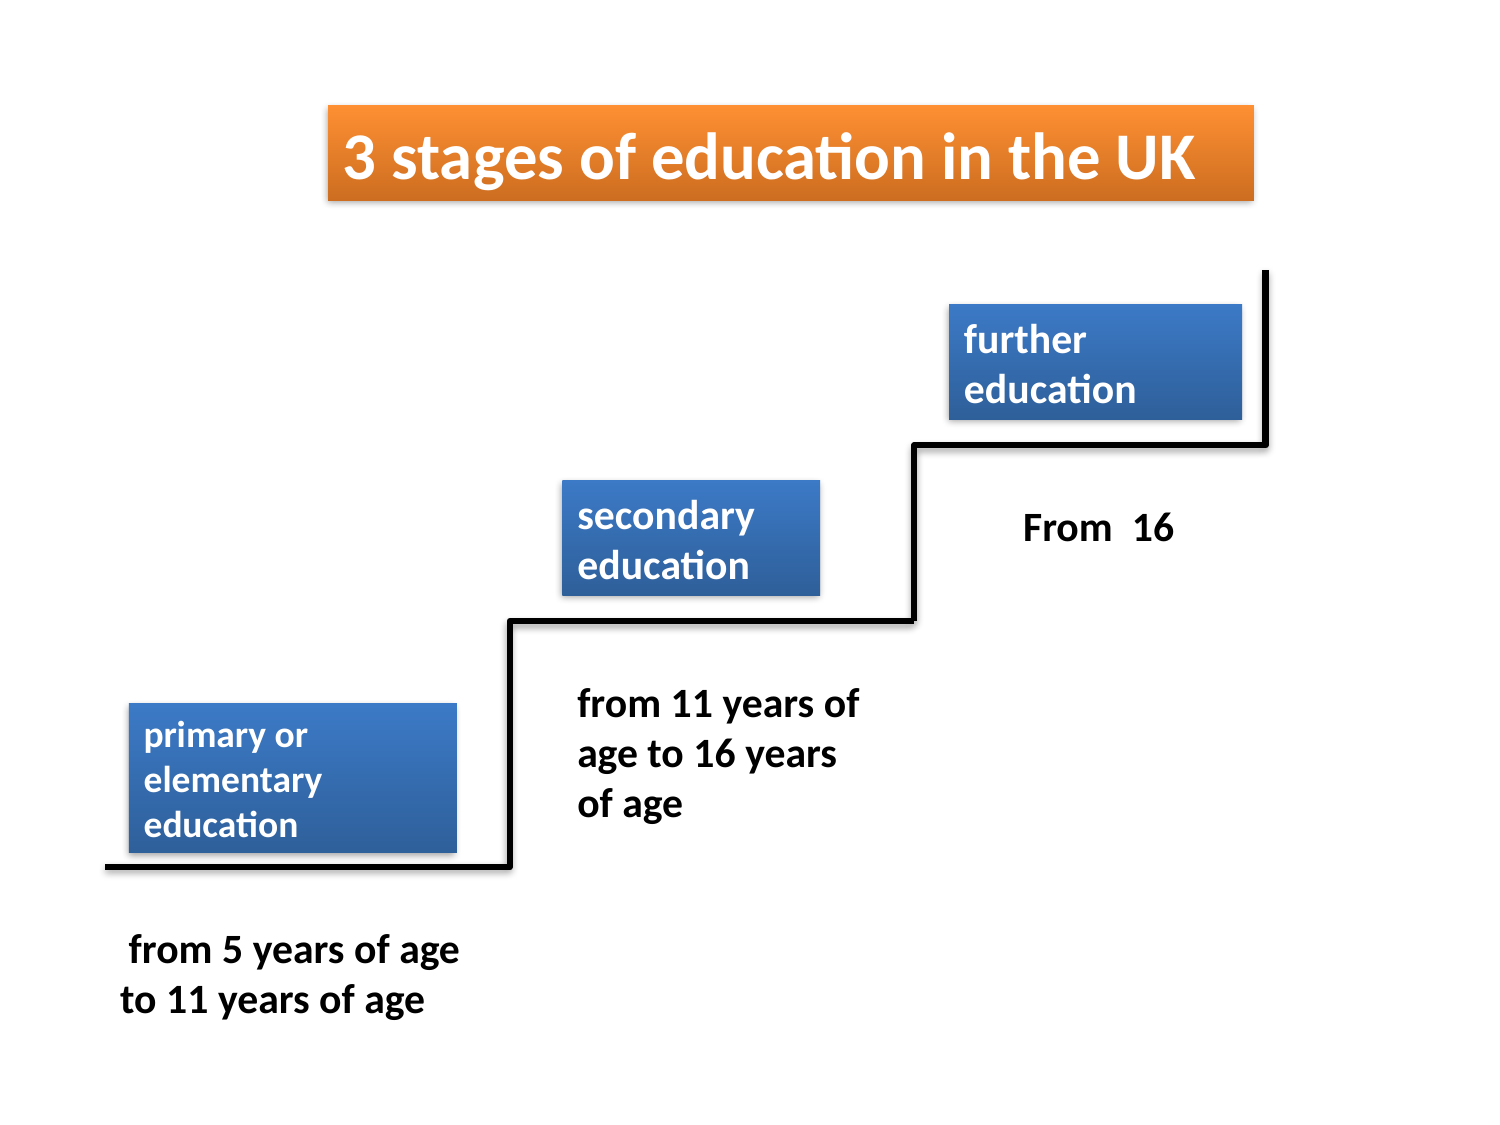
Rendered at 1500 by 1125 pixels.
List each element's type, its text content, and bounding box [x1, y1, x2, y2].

text_box 3 stages of education in the UK [328, 105, 1254, 201]
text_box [913, 269, 1266, 622]
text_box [105, 620, 915, 868]
text_box from 5 years of age to 11 years of age [105, 913, 481, 1029]
text_box secondary education [562, 480, 821, 596]
